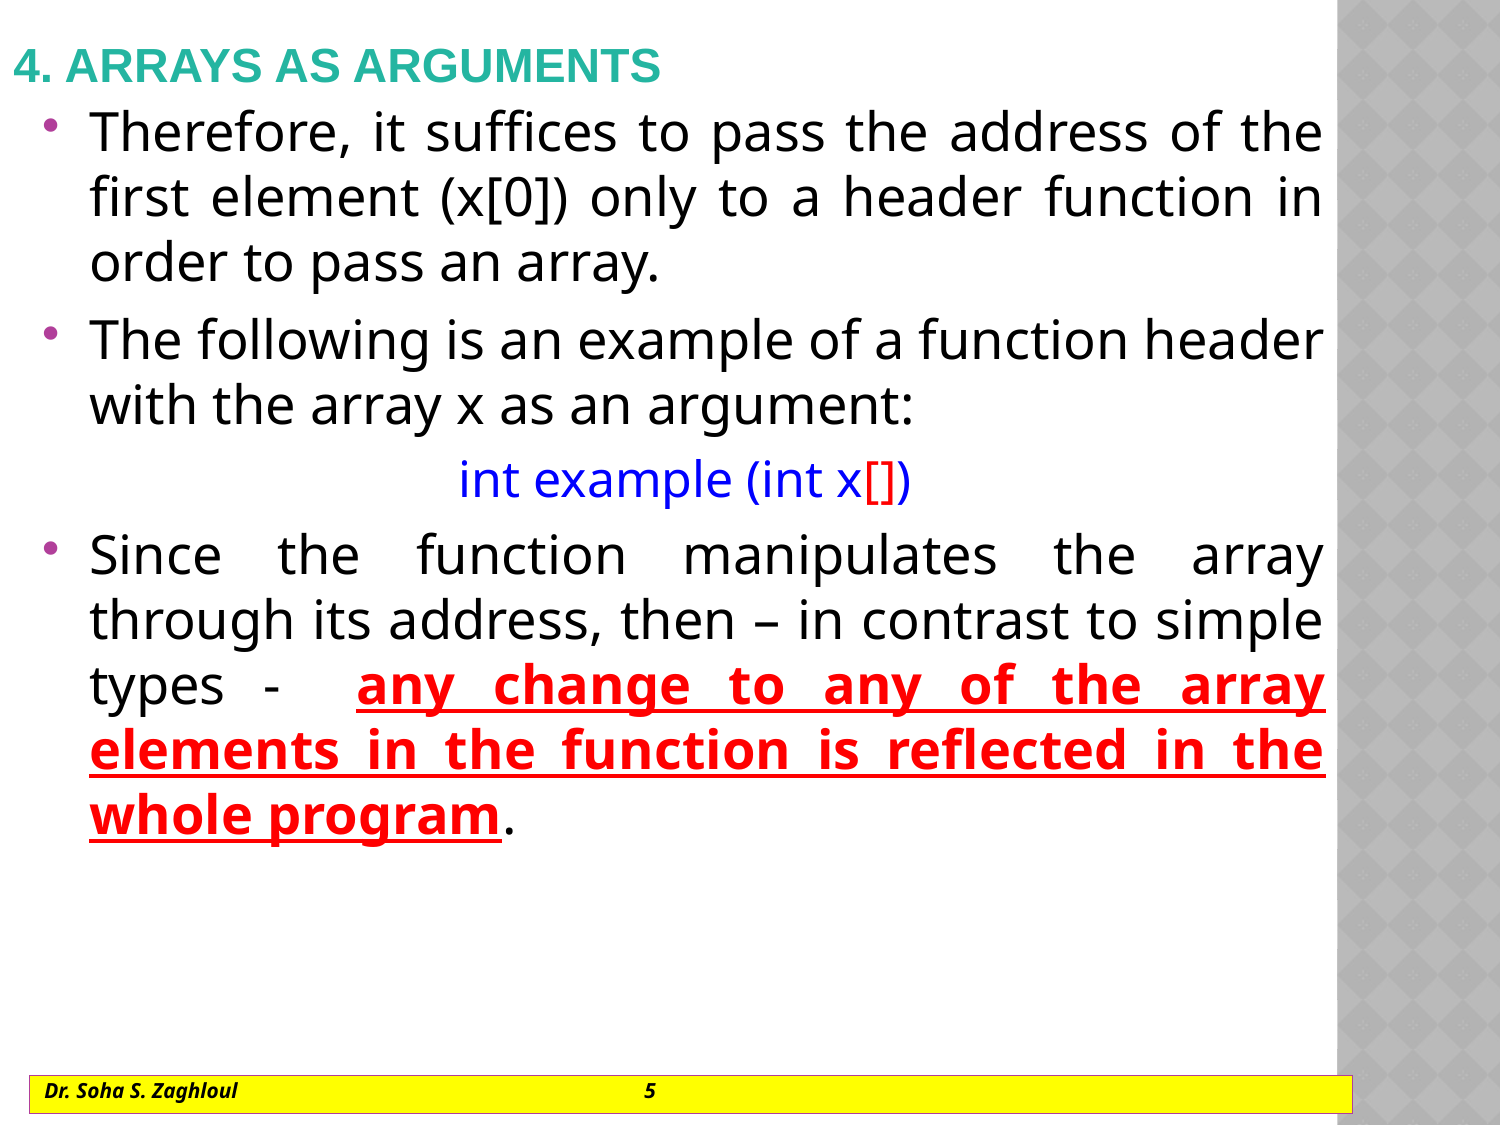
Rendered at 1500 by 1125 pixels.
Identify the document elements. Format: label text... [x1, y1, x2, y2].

text_box Dr. Soha S. Zaghloul 5 [29, 1075, 1353, 1114]
title 4. Arrays as arguments [5, 19, 1341, 93]
list Therefore, it suffices to pass the address of the first element (x[0]) only to a header function in order to pass an array. The following is an example of a function header with the array x as an argument: int example (int x[]) Since the function manipulates the array through its address, then – in contrast to simple types - any change to any of the array elements in the function is reflected in the whole program. [29, 93, 1341, 1059]
